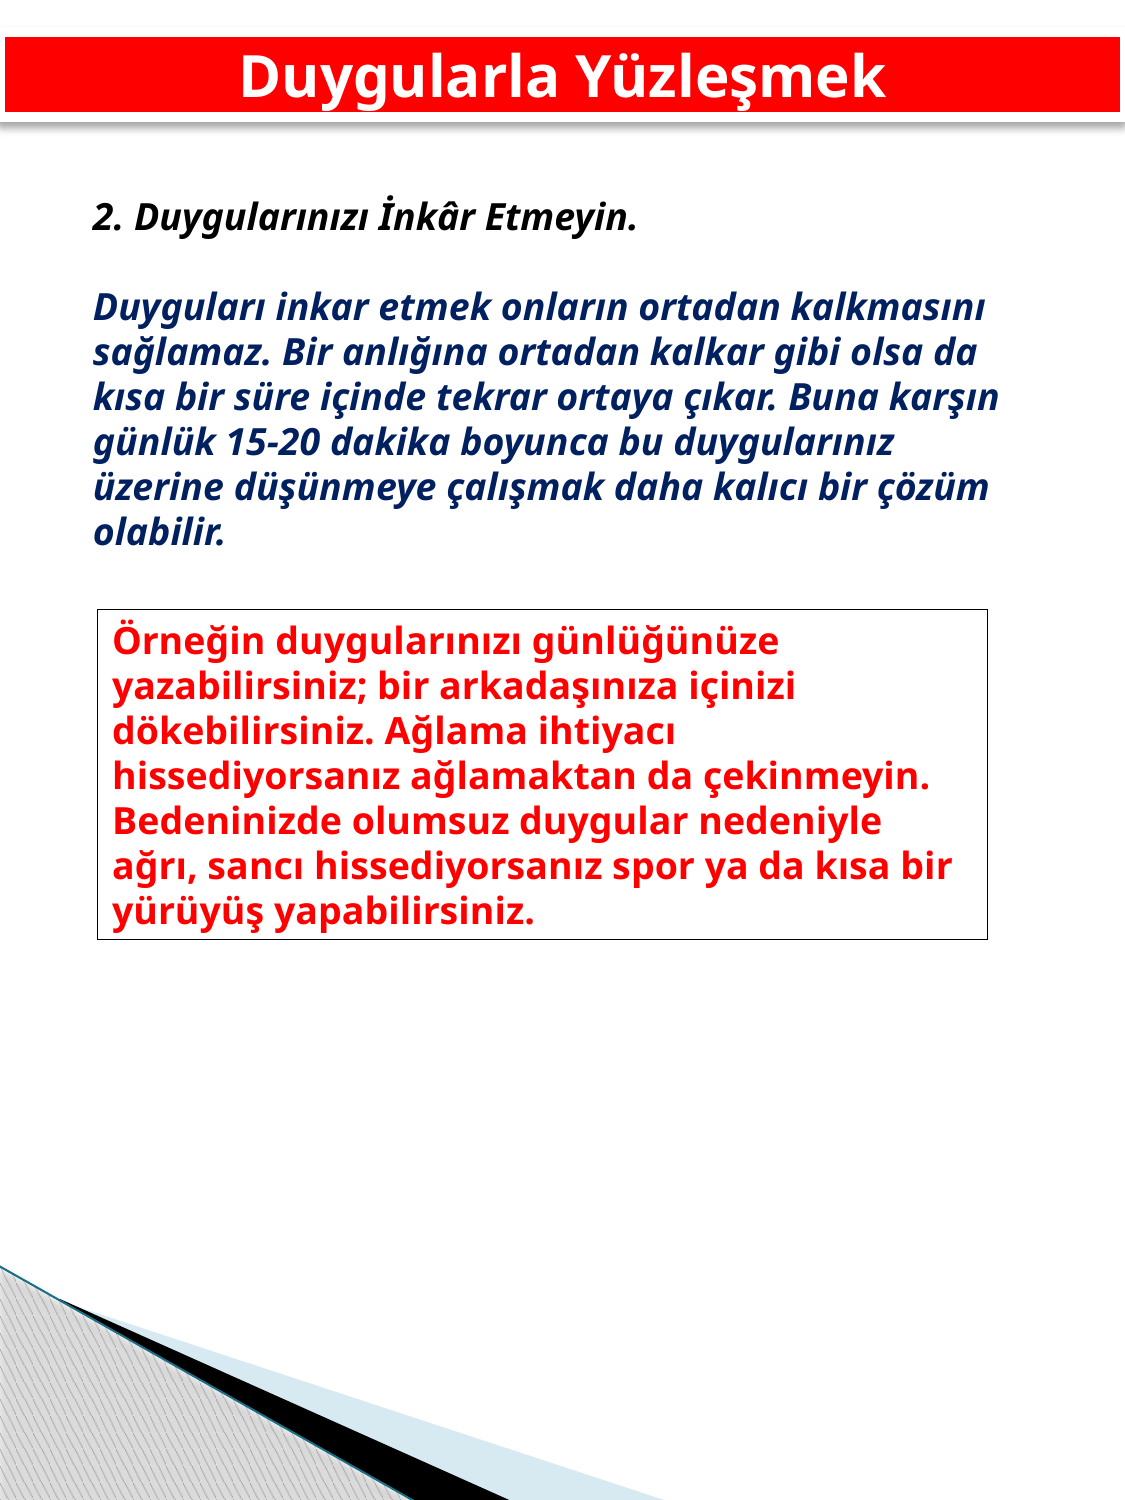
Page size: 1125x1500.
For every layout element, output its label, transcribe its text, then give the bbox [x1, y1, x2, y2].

text_box Örneğin duygularınızı günlüğünüze yazabilirsiniz; bir arkadaşınıza içinizi dökebilirsiniz. Ağlama ihtiyacı hissediyorsanız ağlamaktan da çekinmeyin. Bedeninizde olumsuz duygular nedeniyle ağrı, sancı hissediyorsanız spor ya da kısa bir yürüyüş yapabilirsiniz. [97, 609, 988, 940]
text_box Duygularla Yüzleşmek [0, 27, 1125, 122]
text_box 2. Duygularınızı İnkâr Etmeyin. Duyguları inkar etmek onların ortadan kalkmasını sağlamaz. Bir anlığına ortadan kalkar gibi olsa da kısa bir süre içinde tekrar ortaya çıkar. Buna karşın günlük 15-20 dakika boyunca bu duygularınız üzerine düşünmeye çalışmak daha kalıcı bir çözüm olabilir. [78, 185, 1024, 606]
